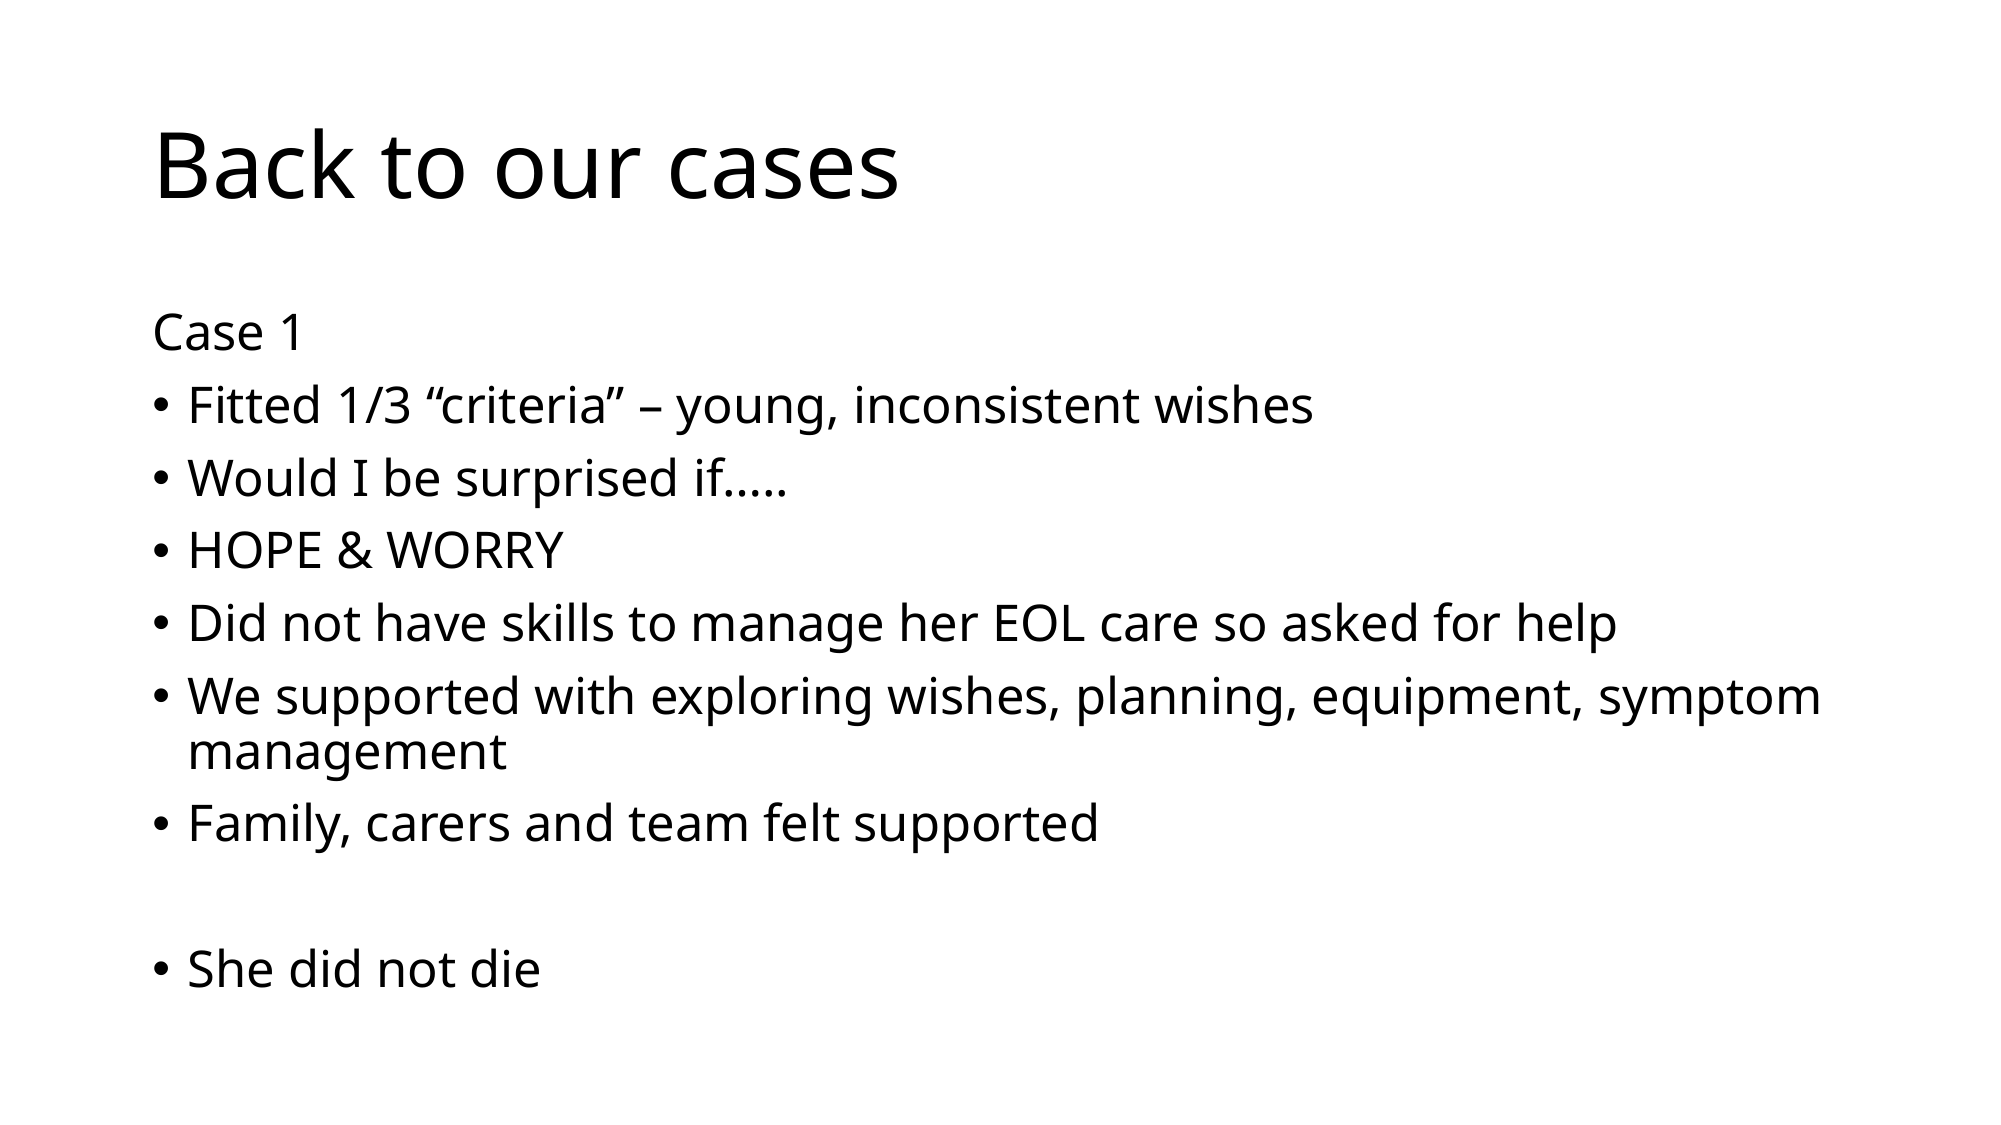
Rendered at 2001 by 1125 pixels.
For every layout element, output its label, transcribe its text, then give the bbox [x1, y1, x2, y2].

list Case 1 Fitted 1/3 “criteria” – young, inconsistent wishes Would I be surprised if….. HOPE & WORRY Did not have skills to manage her EOL care so asked for help We supported with exploring wishes, planning, equipment, symptom management Family, carers and team felt supported She did not die [137, 299, 1863, 1014]
title Back to our cases [137, 59, 1863, 278]
